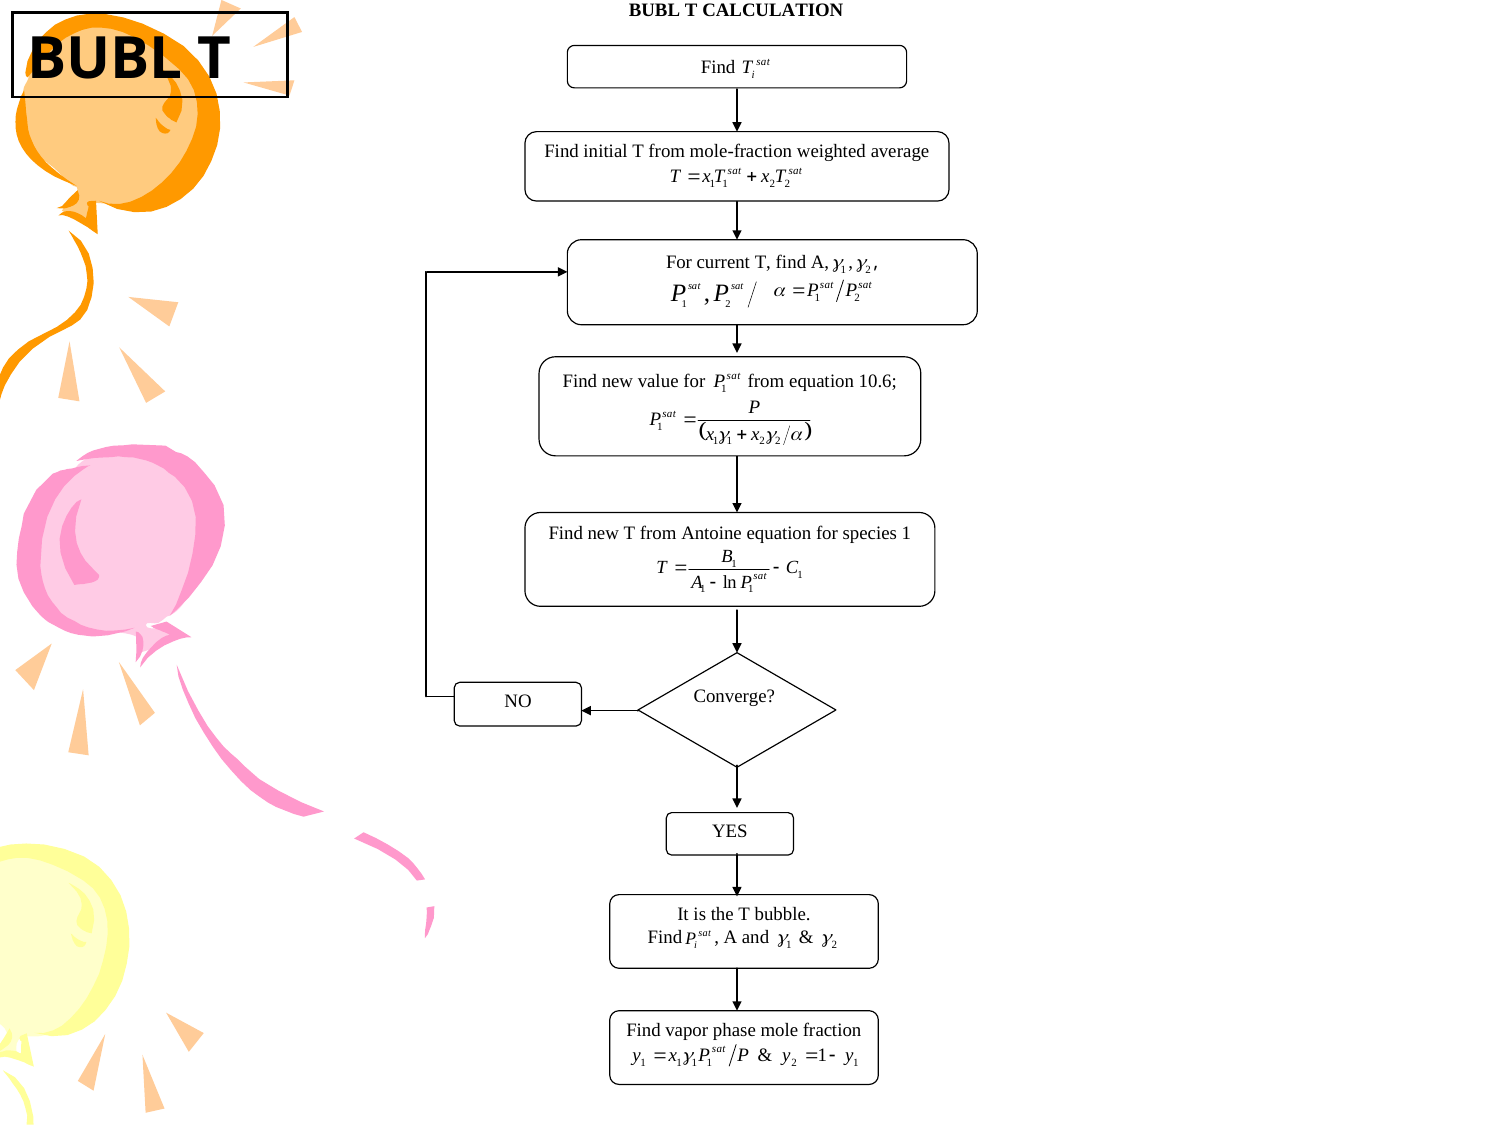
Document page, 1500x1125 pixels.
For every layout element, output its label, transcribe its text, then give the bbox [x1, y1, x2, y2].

text_box BUBL T [12, 12, 288, 98]
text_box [397, 0, 1077, 1090]
